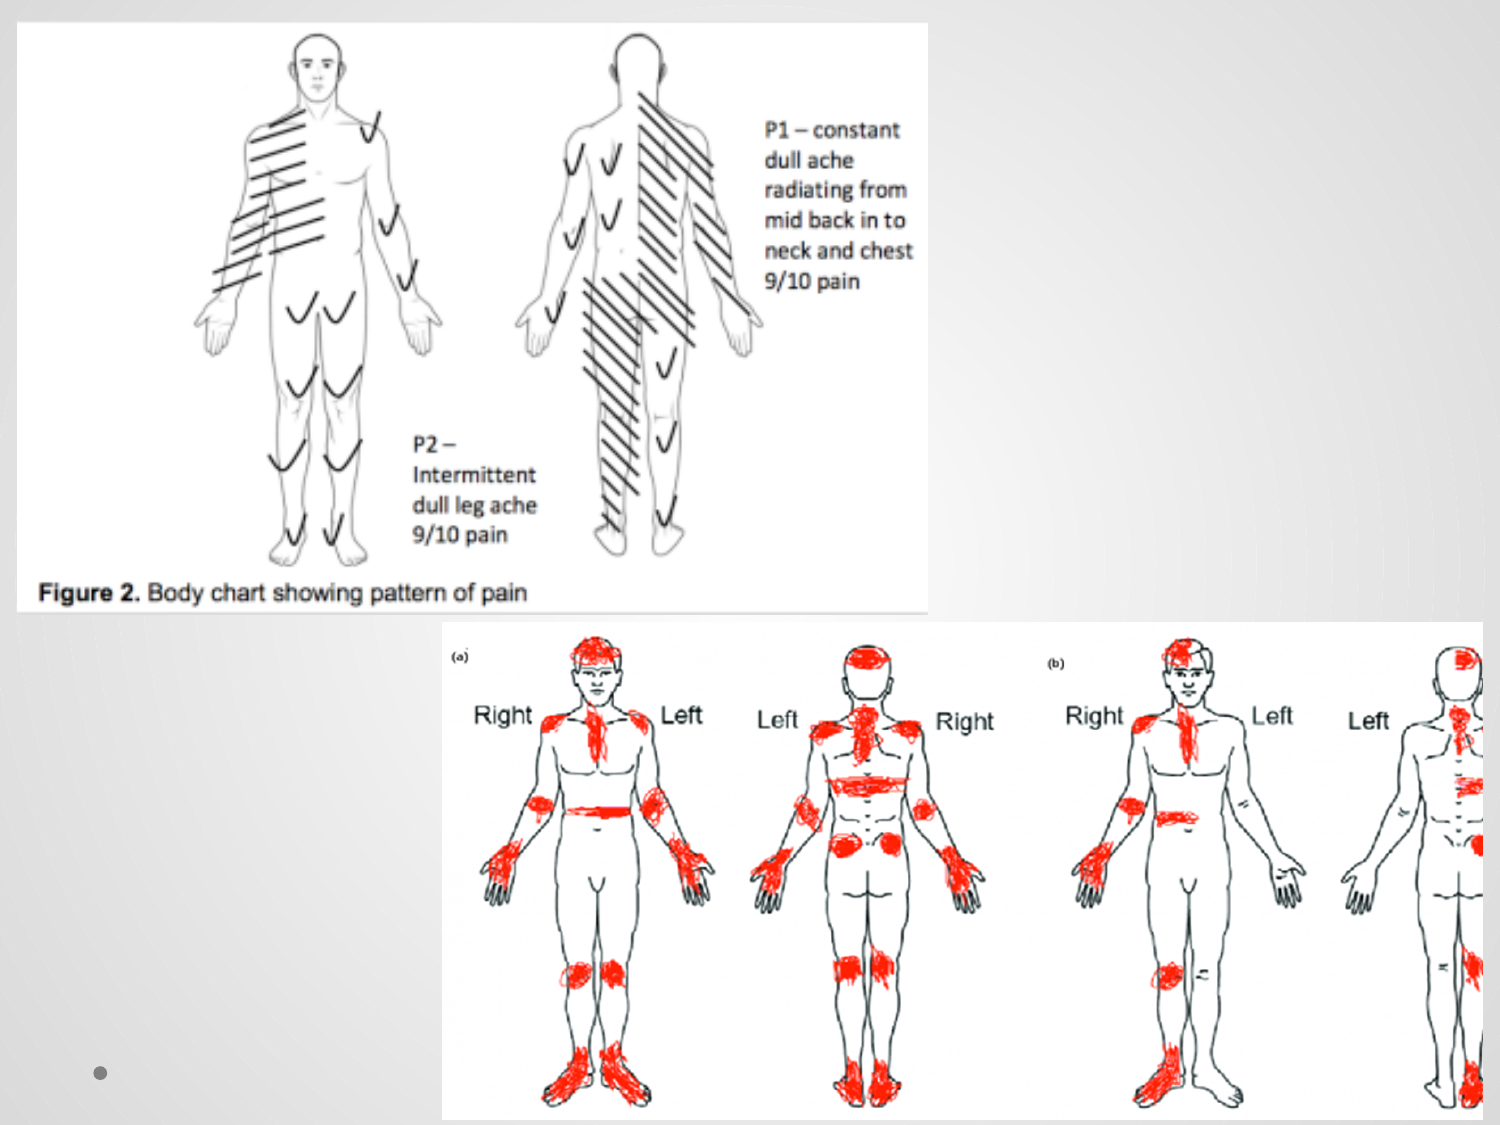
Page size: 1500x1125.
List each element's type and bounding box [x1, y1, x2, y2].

picture [17, 20, 928, 616]
picture [442, 621, 1483, 1120]
